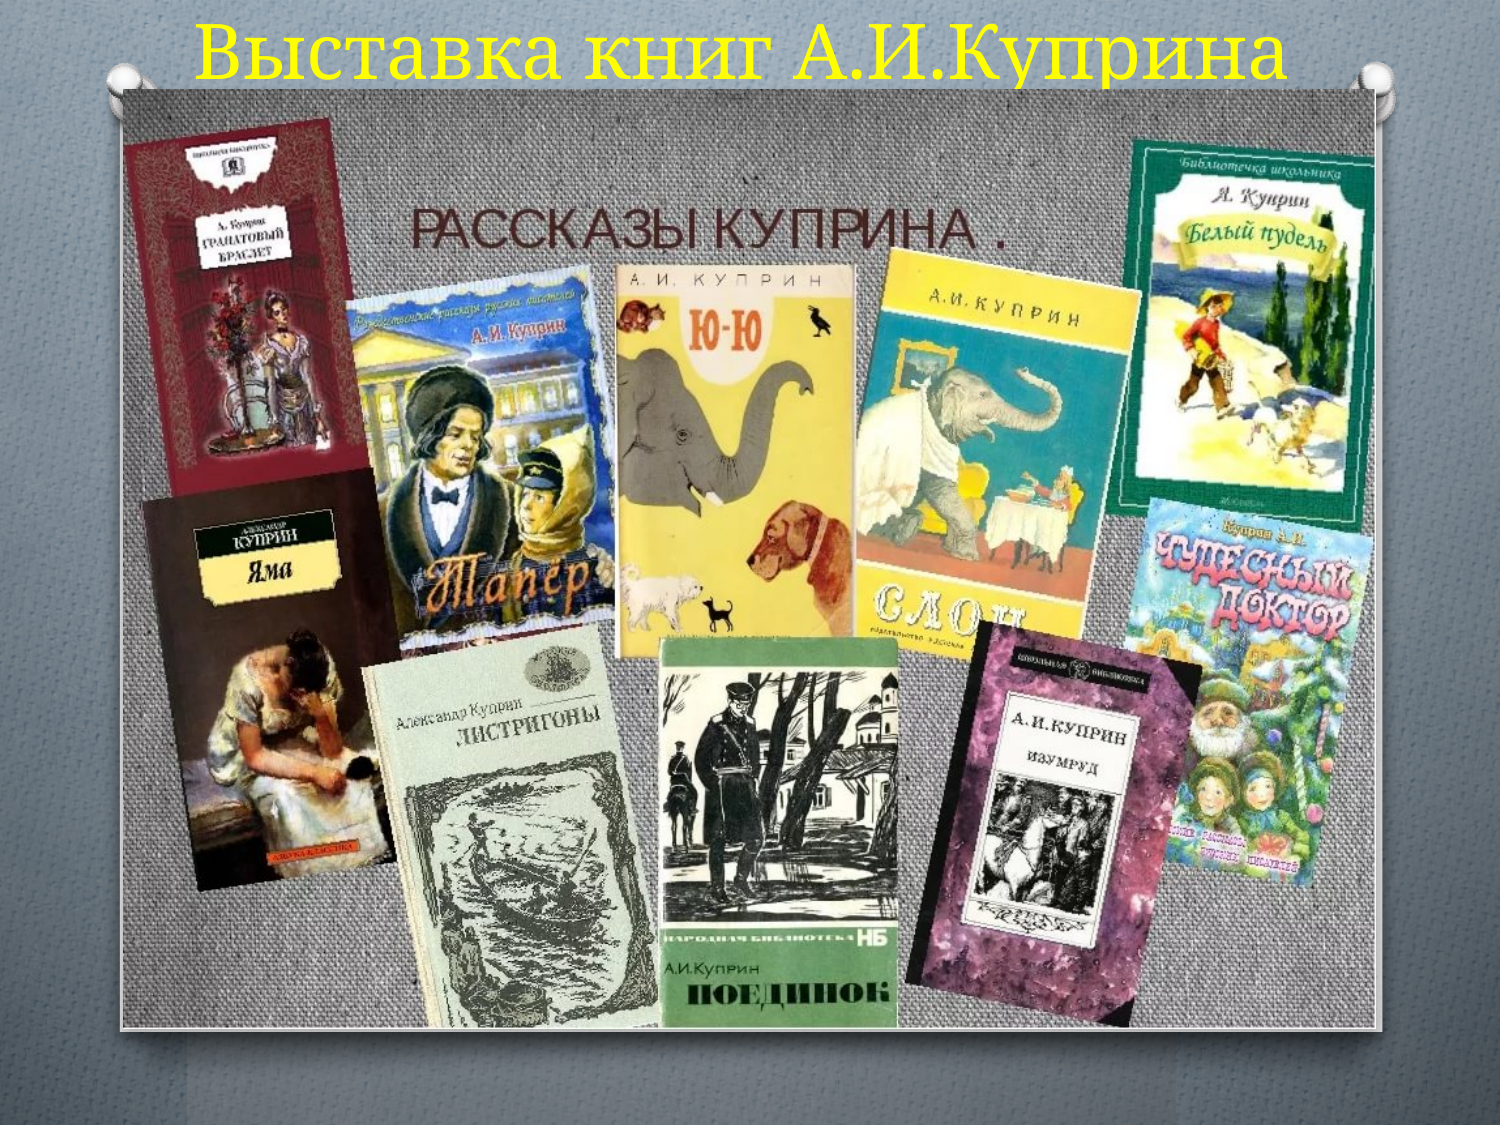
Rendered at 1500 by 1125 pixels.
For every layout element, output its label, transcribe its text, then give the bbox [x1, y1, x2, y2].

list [123, 89, 1377, 1030]
picture [75, 29, 171, 137]
title Выставка книг А.И.Куприна [171, 0, 1314, 89]
picture [1317, 35, 1439, 146]
